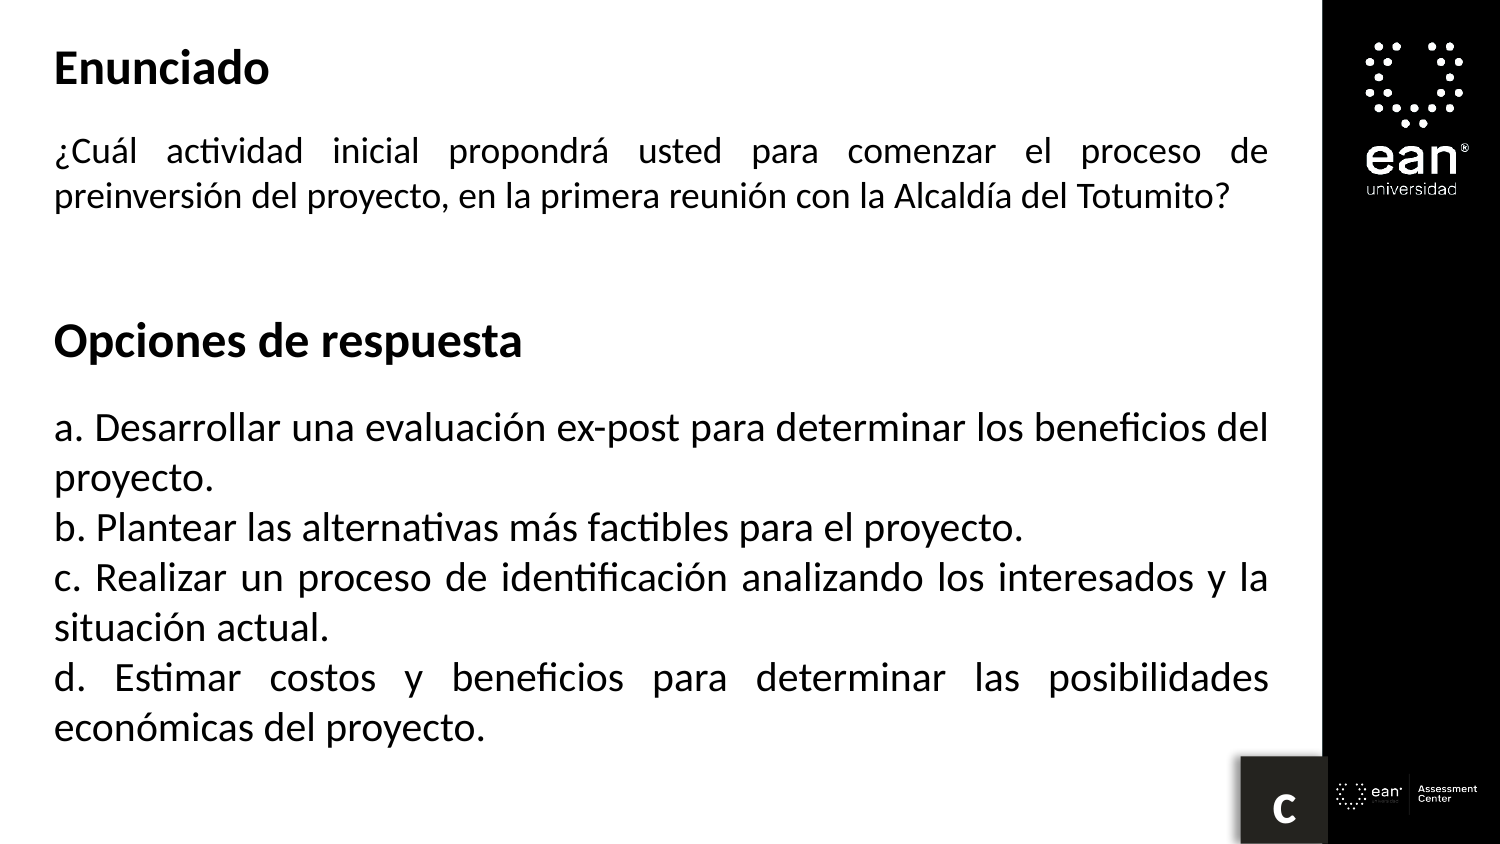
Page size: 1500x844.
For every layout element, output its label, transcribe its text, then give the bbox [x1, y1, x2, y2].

text_box c [1239, 754, 1330, 844]
text_box Enunciado [39, 27, 797, 102]
picture [0, 0, 1500, 844]
text_box a. Desarrollar una evaluación ex-post para determinar los beneficios del proyecto. b. Plantear las alternativas más factibles para el proyecto. c. Realizar un proceso de identificación analizando los interesados y la situación actual. d. Estimar costos y beneficios para determinar las posibilidades económicas del proyecto. [39, 392, 1285, 758]
text_box ¿Cuál actividad inicial propondrá usted para comenzar el proceso de preinversión del proyecto, en la primera reunión con la Alcaldía del Totumito? [39, 118, 1285, 223]
text_box Opciones de respuesta [39, 300, 797, 376]
